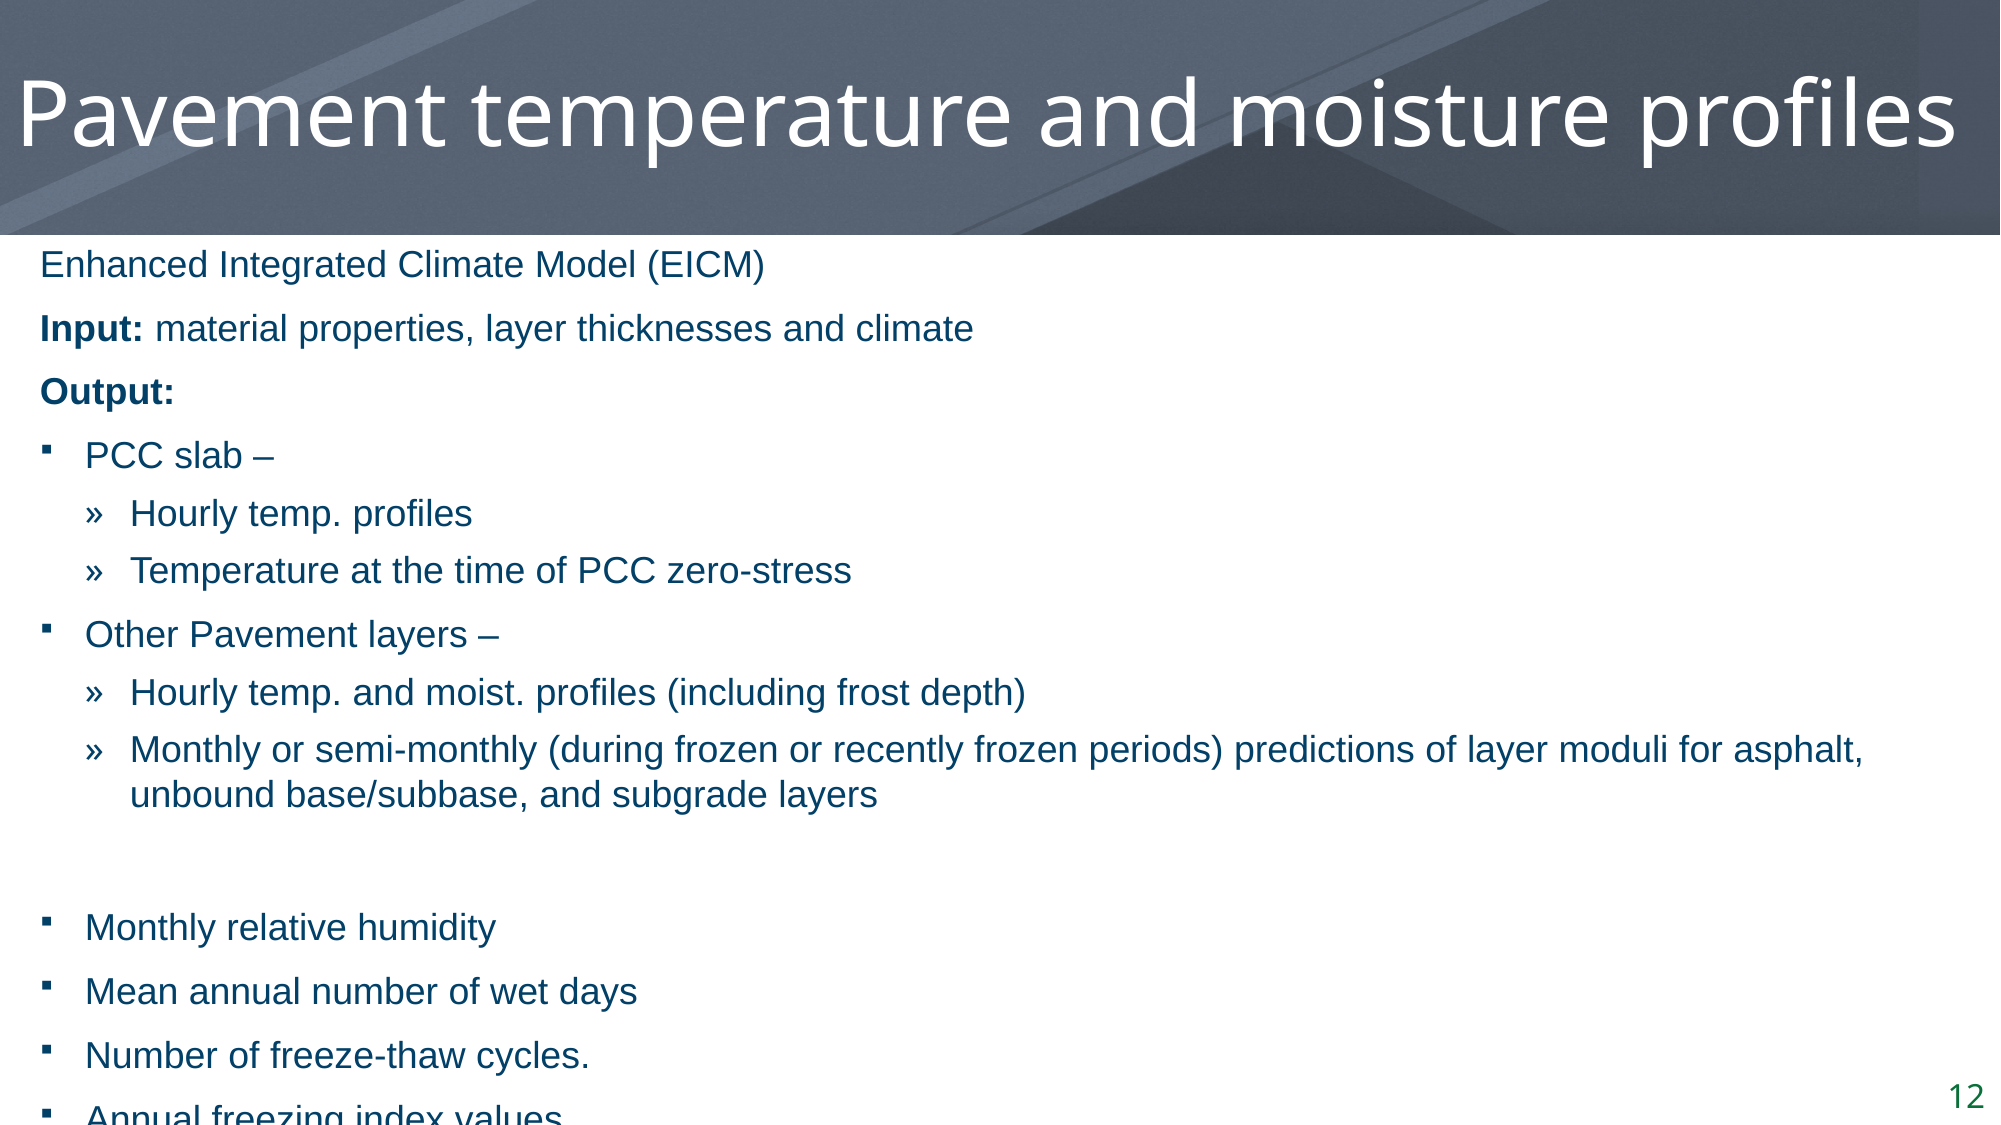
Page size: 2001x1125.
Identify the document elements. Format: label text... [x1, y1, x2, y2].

list Enhanced Integrated Climate Model (EICM) Input: material properties, layer thicknesses and climate Output: PCC slab – Hourly temp. profiles Temperature at the time of PCC zero-stress Other Pavement layers – Hourly temp. and moist. profiles (including frost depth) Monthly or semi-monthly (during frozen or recently frozen periods) predictions of layer moduli for asphalt, unbound base/subbase, and subgrade layers Monthly relative humidity Mean annual number of wet days Number of freeze-thaw cycles. Annual freezing index values [24, 232, 1963, 968]
title Pavement temperature and moisture profiles [0, 0, 2000, 235]
